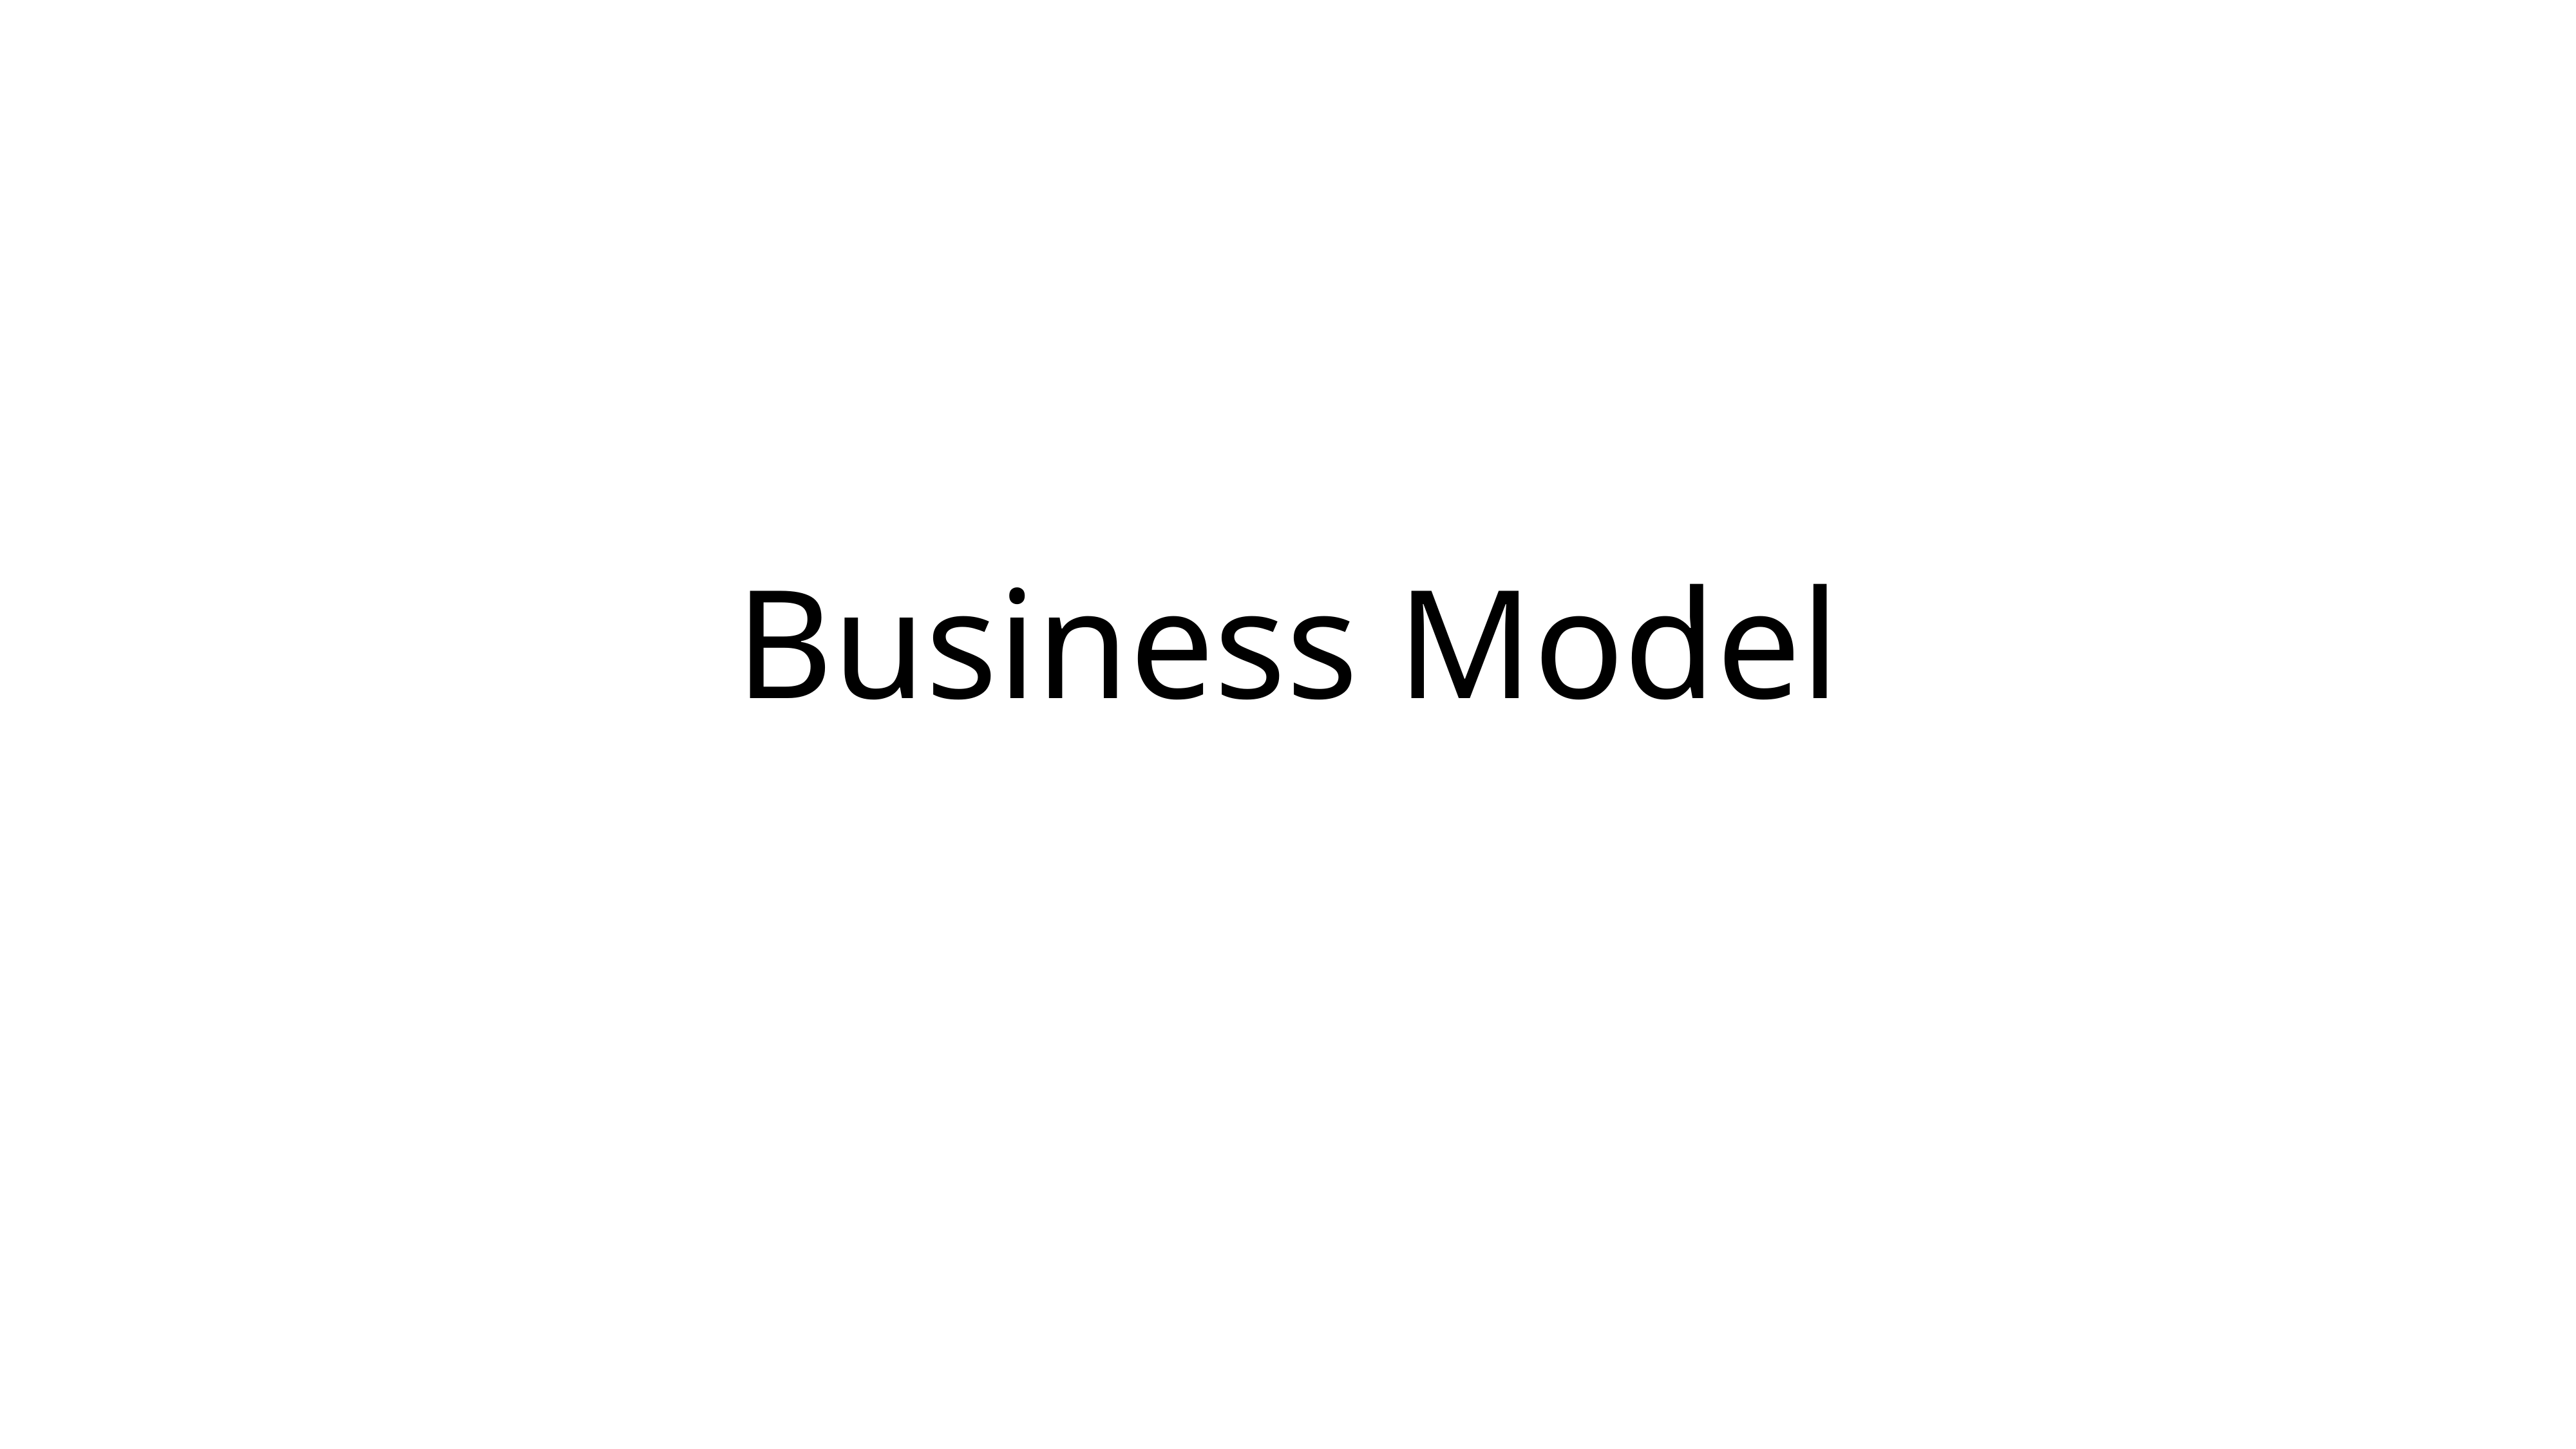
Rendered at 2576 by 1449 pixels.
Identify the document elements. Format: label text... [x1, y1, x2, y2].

title Business Model [187, 242, 2389, 735]
